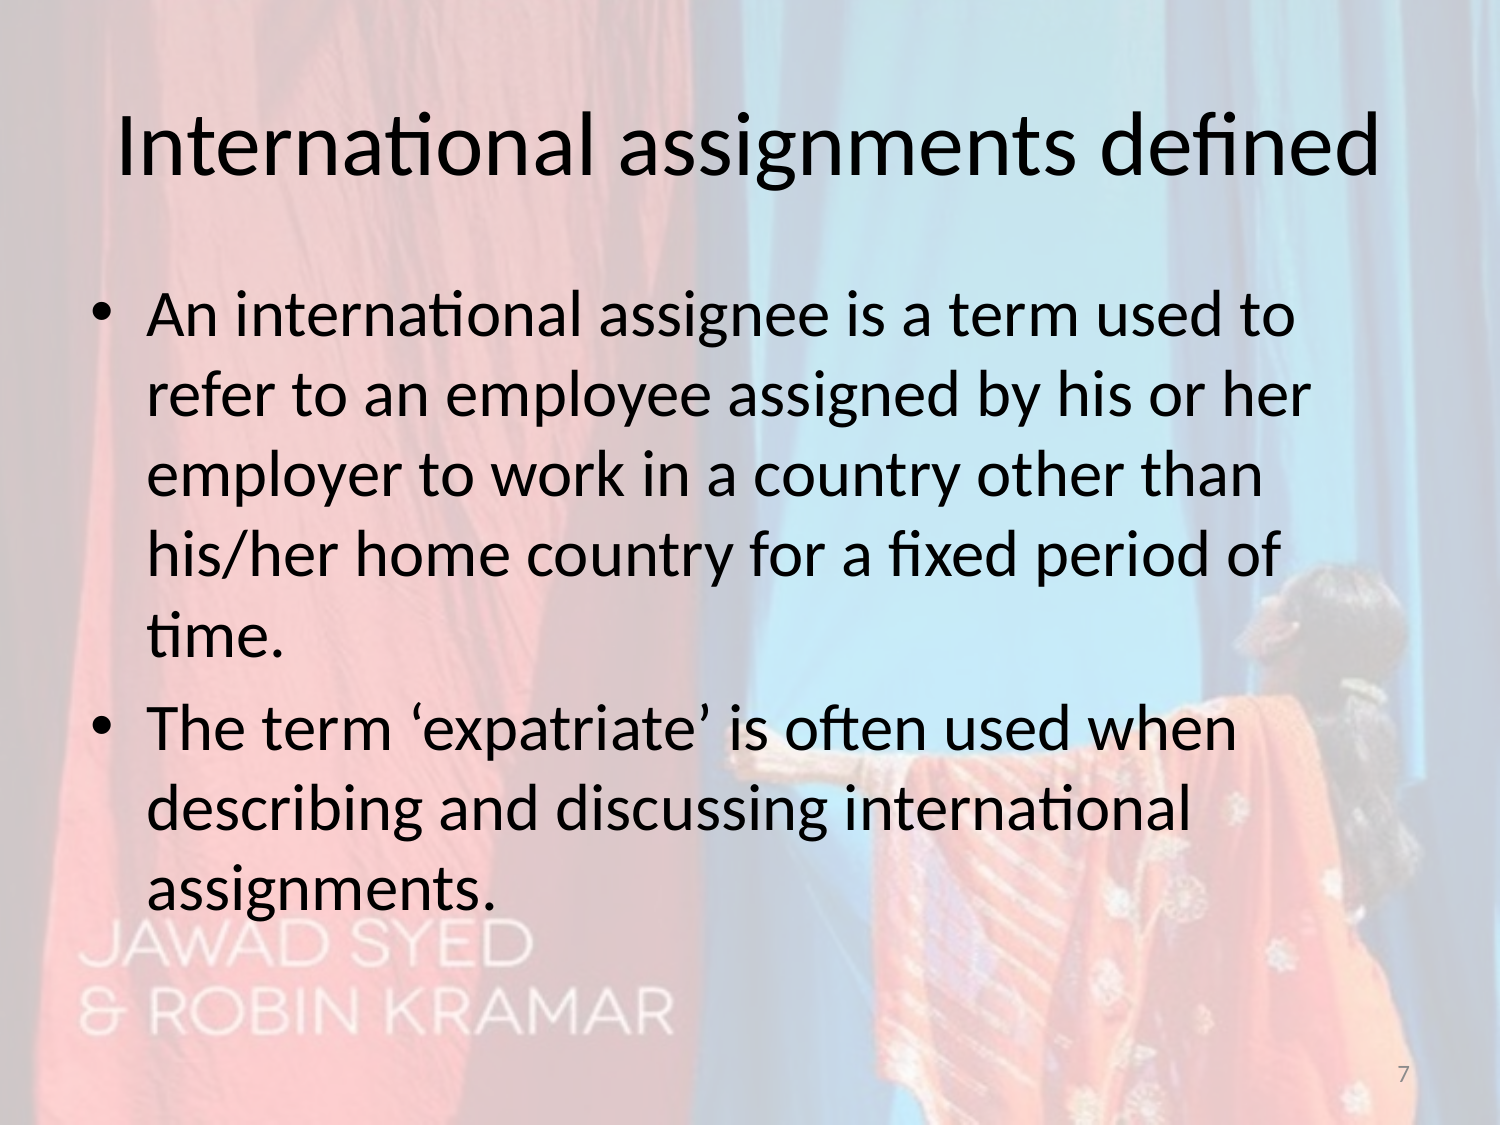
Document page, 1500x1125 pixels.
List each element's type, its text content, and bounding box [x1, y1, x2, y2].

title International assignments defined [75, 45, 1425, 233]
slide_number 7 [1074, 1042, 1425, 1103]
list An international assignee is a term used to refer to an employee assigned by his or her employer to work in a country other than his/her home country for a fixed period of time. The term ‘expatriate’ is often used when describing and discussing international assignments. [75, 262, 1425, 1005]
